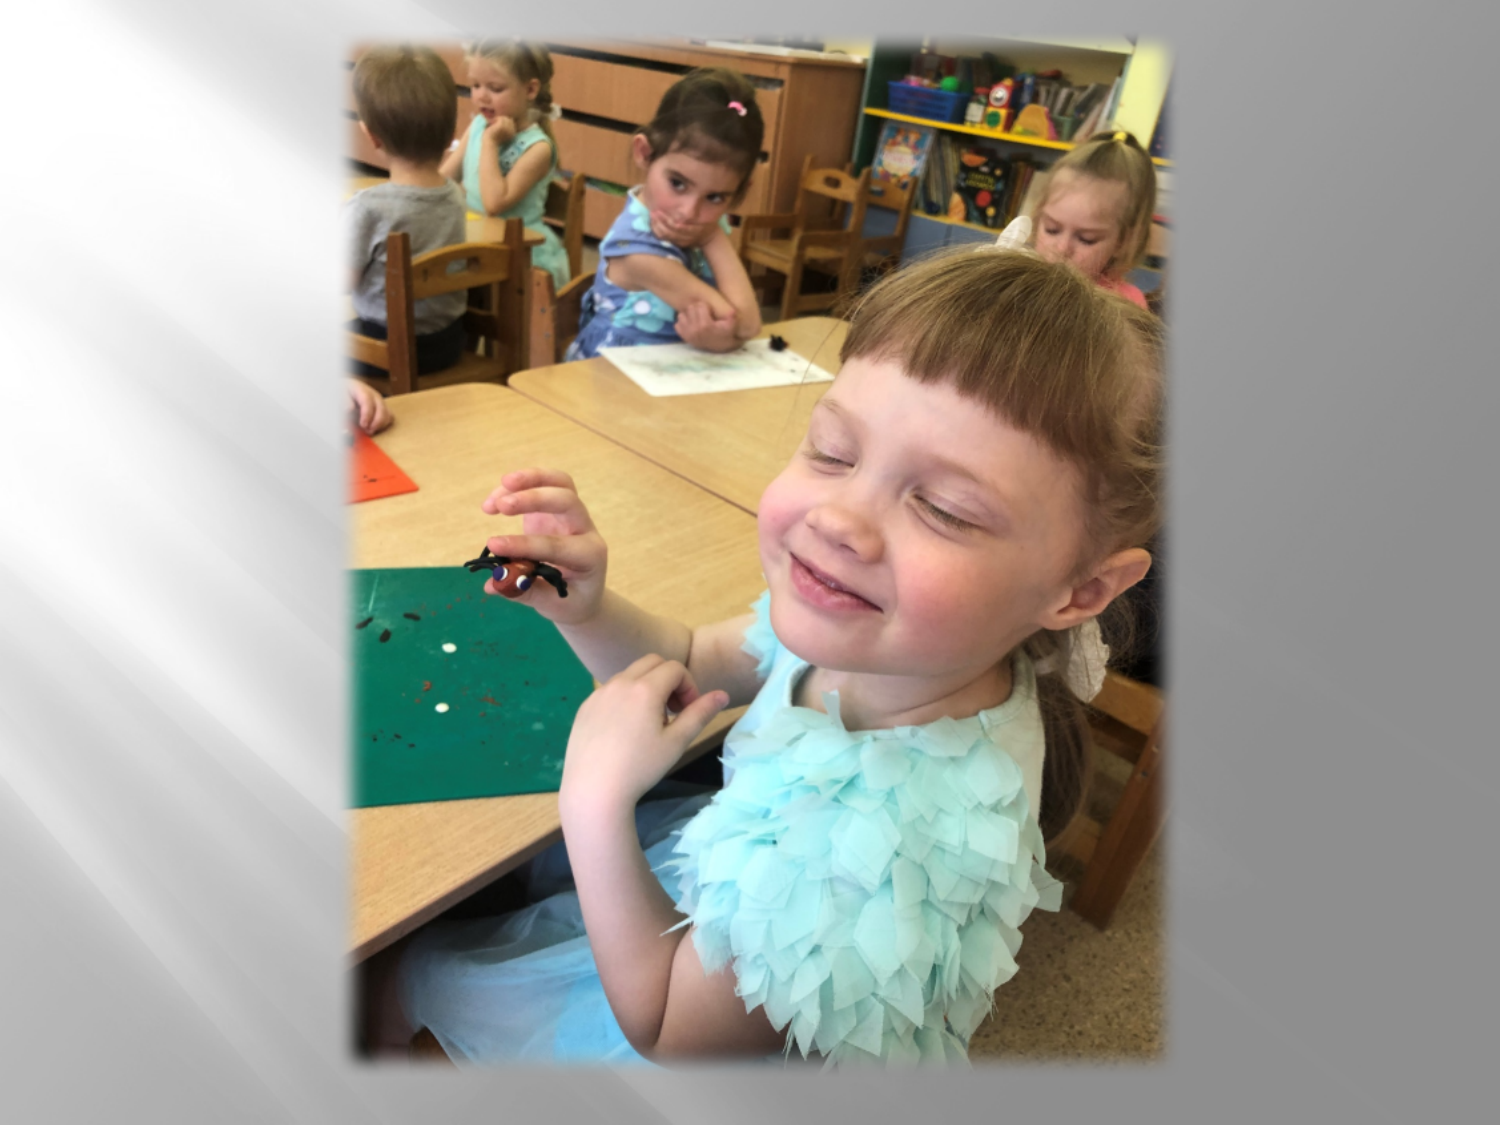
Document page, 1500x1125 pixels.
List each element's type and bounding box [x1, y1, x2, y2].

picture [234, 57, 1282, 1051]
